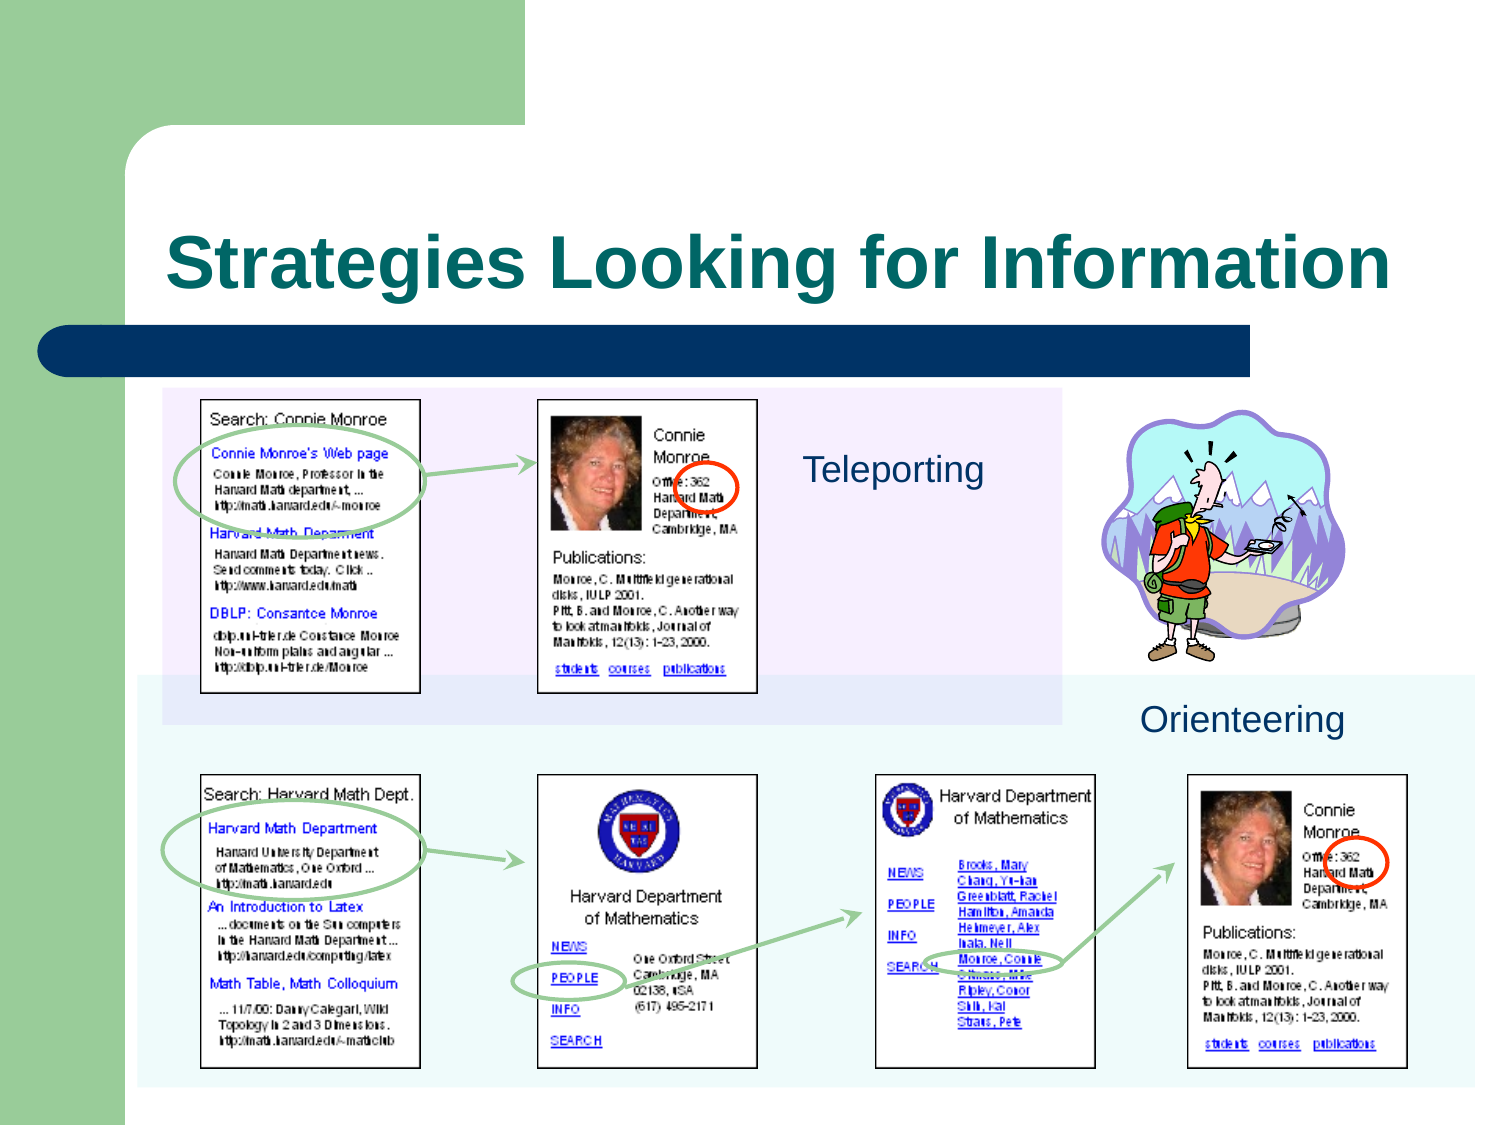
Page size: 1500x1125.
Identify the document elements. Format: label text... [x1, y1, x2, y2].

picture [874, 774, 1096, 1069]
text_box [162, 817, 194, 883]
text_box Teleporting [787, 437, 1088, 498]
text_box [137, 675, 1475, 1088]
text_box [162, 387, 1063, 675]
picture [537, 399, 759, 694]
text_box [174, 451, 194, 511]
title Strategies Looking for Information [149, 124, 1463, 313]
text_box [515, 454, 532, 476]
text_box [839, 908, 863, 929]
text_box [1152, 862, 1175, 884]
text_box Orienteering [1124, 687, 1438, 748]
picture [199, 774, 421, 1069]
picture [1099, 399, 1348, 663]
picture [537, 774, 759, 1069]
text_box [512, 967, 532, 996]
text_box [503, 849, 526, 871]
picture [1187, 774, 1409, 1069]
picture [199, 399, 421, 694]
